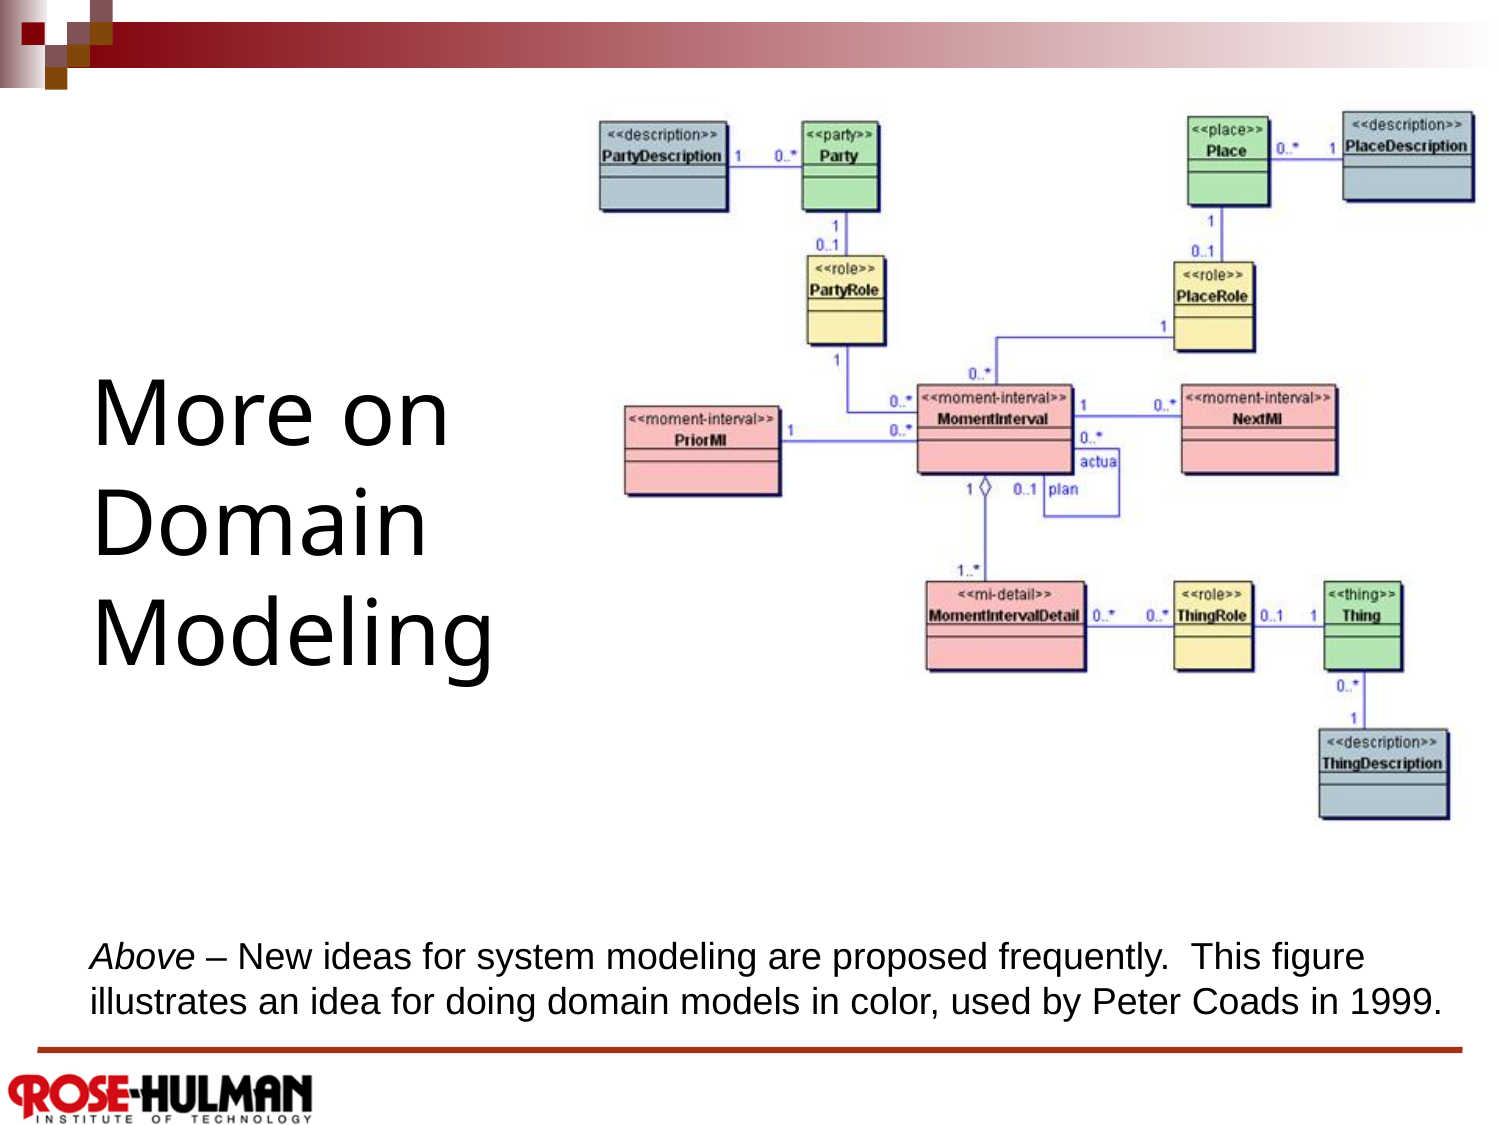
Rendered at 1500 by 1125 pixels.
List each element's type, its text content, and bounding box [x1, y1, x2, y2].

picture [587, 99, 1488, 834]
picture [0, 1071, 325, 1125]
title More on Domain Modeling [74, 474, 582, 563]
text_box Above – New ideas for system modeling are proposed frequently. This figure illustrates an idea for doing domain models in color, used by Peter Coads in 1999. [75, 924, 1463, 1030]
